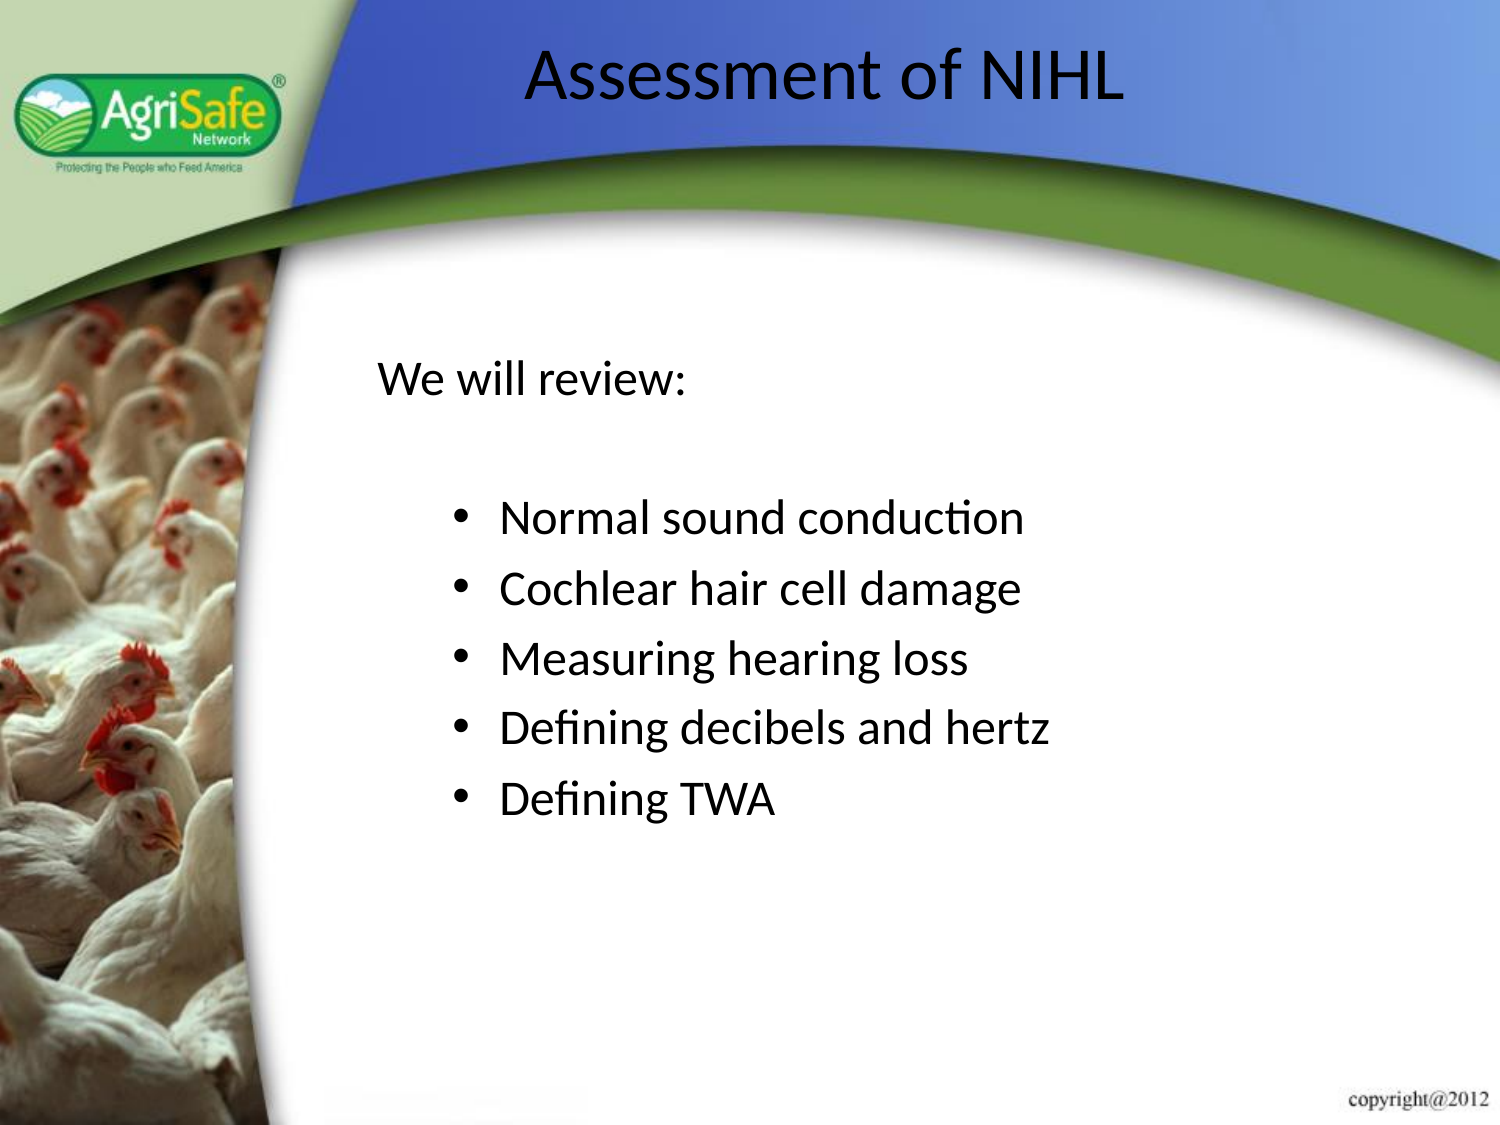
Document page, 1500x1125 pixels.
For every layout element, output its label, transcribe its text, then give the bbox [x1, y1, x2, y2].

list We will review: Normal sound conduction Cochlear hair cell damage Measuring hearing loss Defining decibels and hertz Defining TWA [362, 337, 1450, 1018]
picture [0, 0, 1500, 1125]
title Assessment of NIHL [150, 4, 1500, 134]
